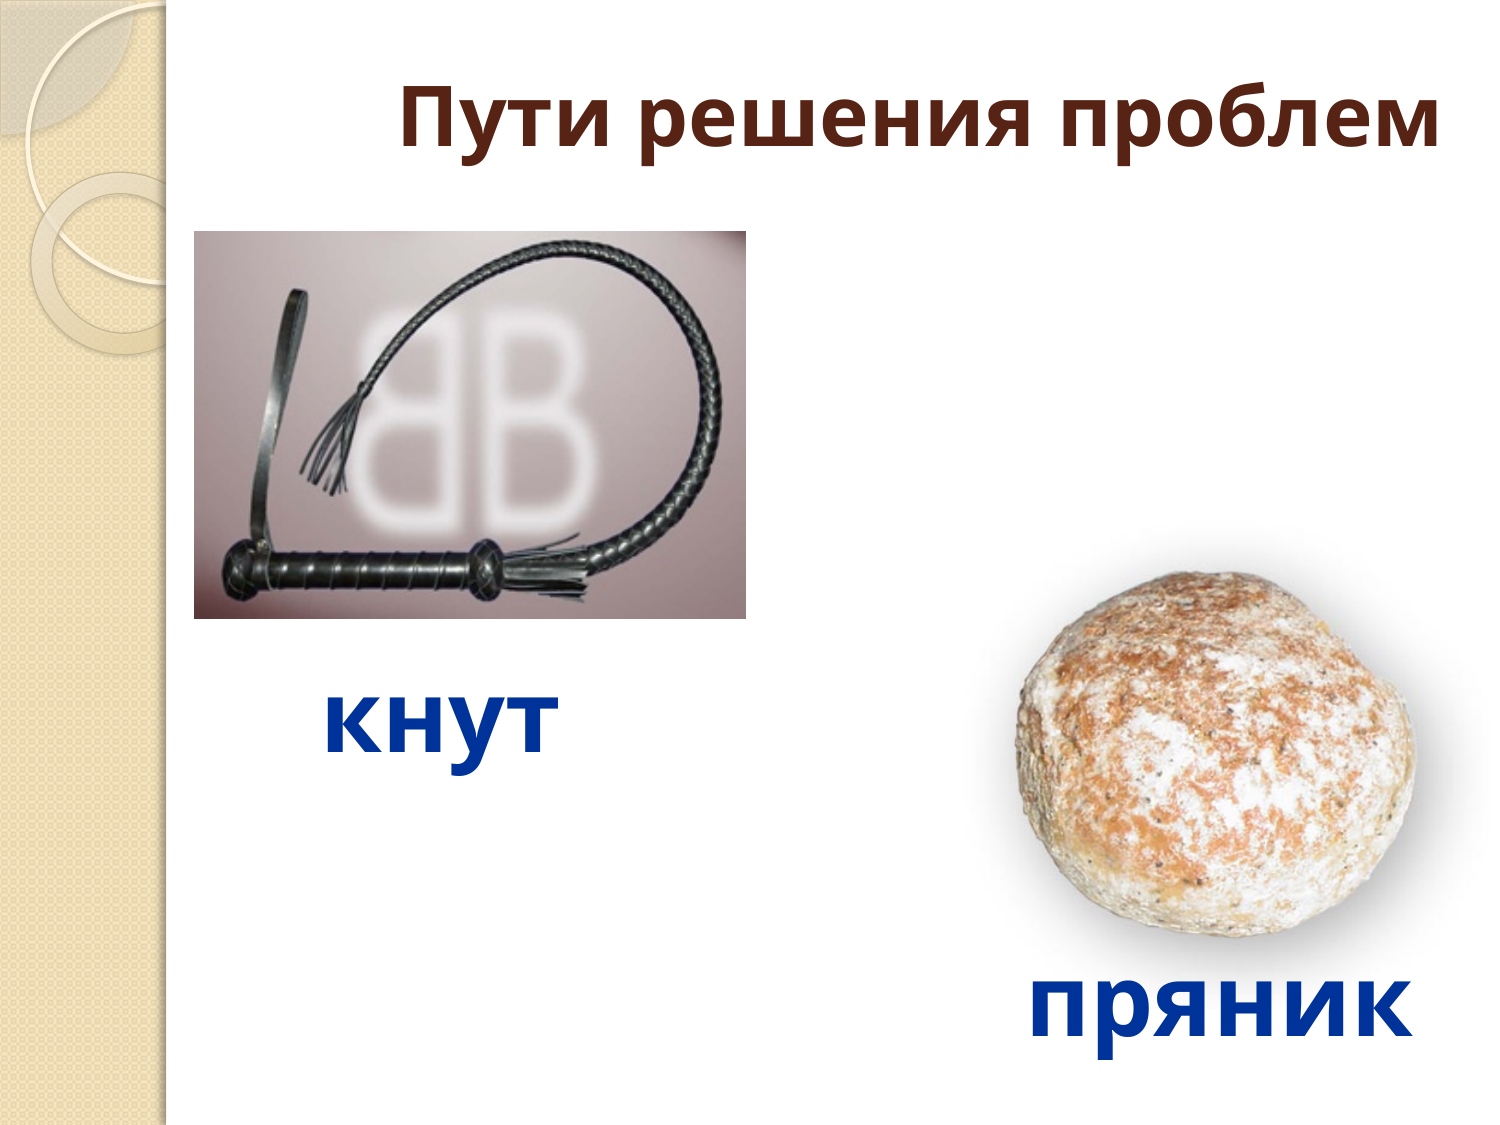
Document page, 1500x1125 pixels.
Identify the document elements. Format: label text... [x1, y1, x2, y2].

text_box пряник [1010, 1020, 1454, 1064]
picture [938, 514, 1491, 1010]
title Пути решения проблем [64, 19, 1472, 207]
picture [194, 231, 746, 619]
text_box кнут [305, 645, 576, 780]
